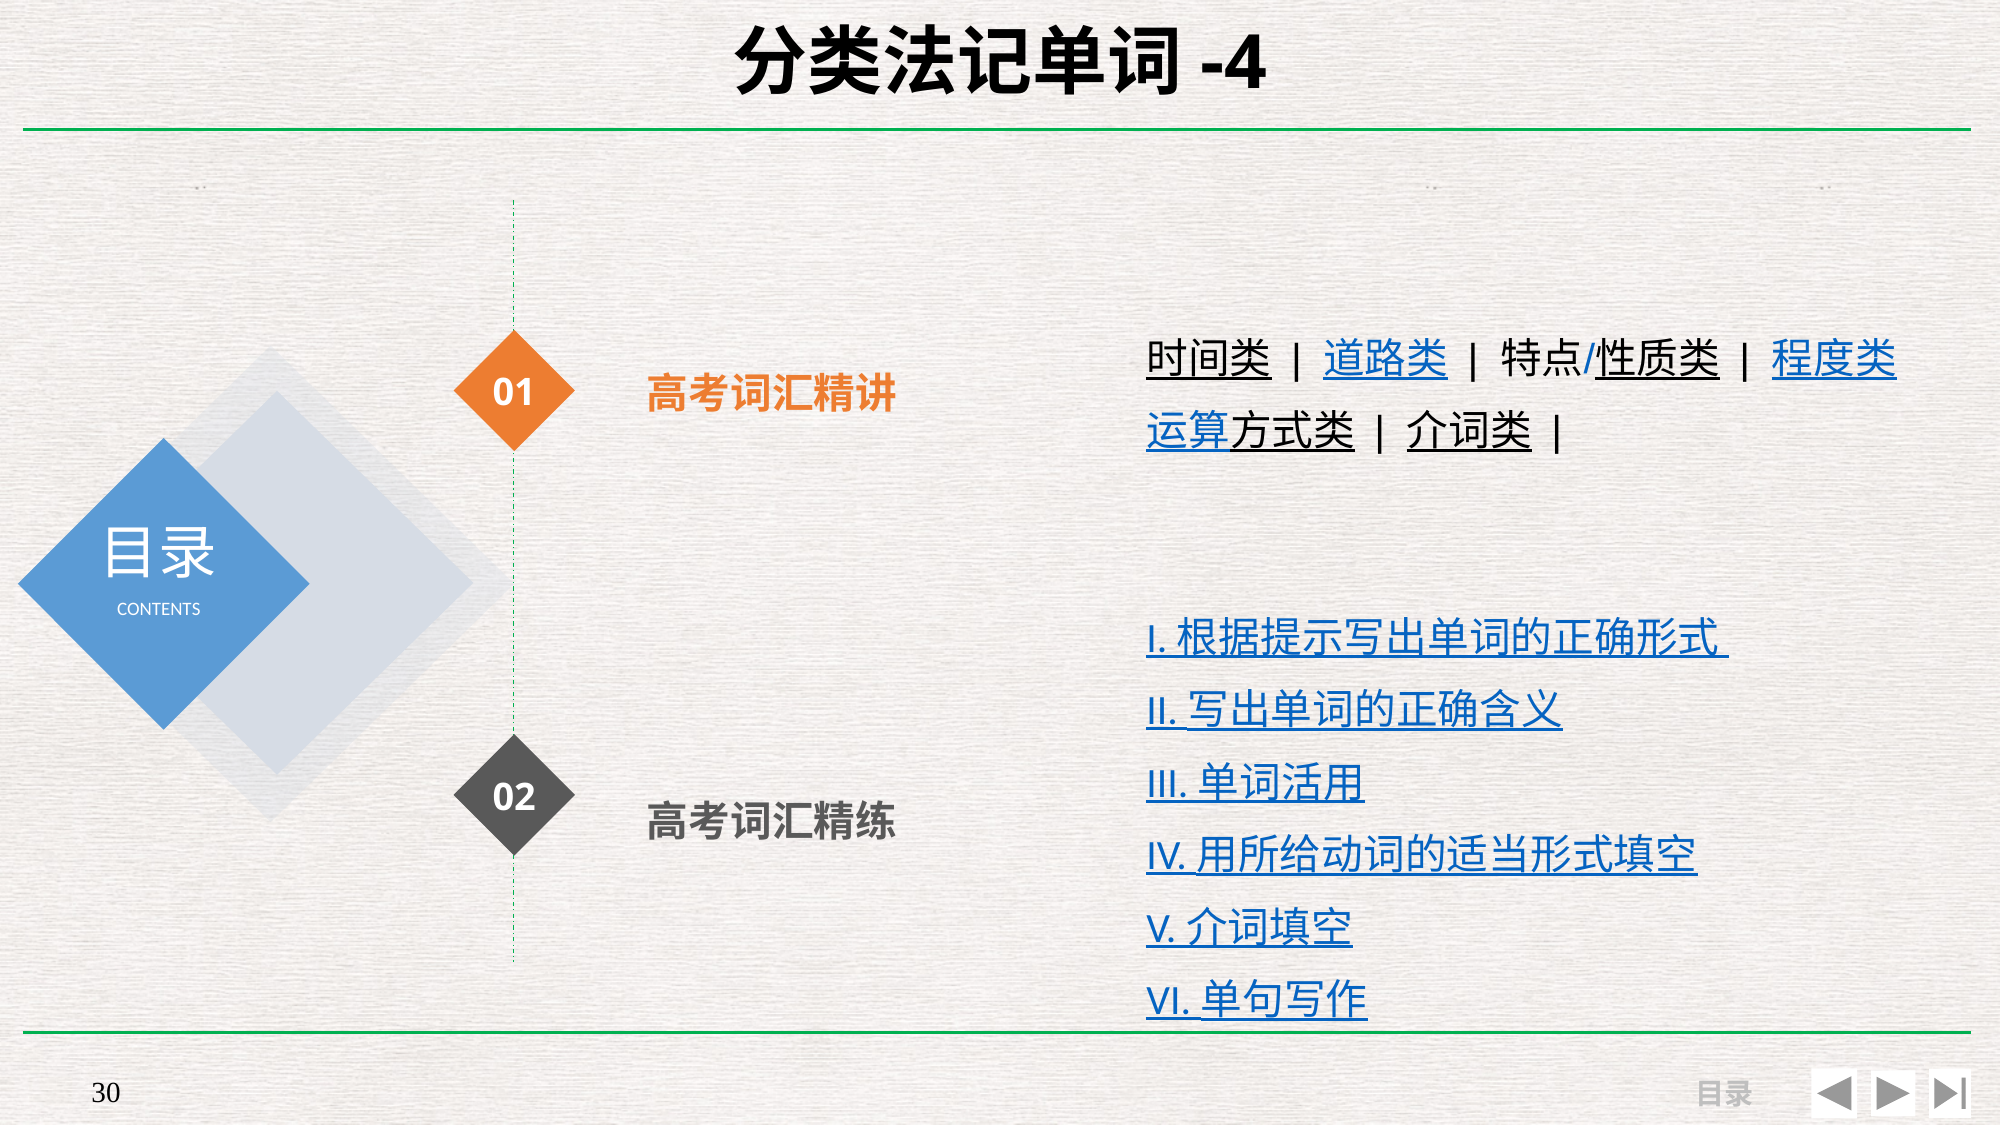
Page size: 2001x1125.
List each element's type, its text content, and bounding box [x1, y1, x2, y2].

text_box 01 [453, 329, 575, 452]
picture [0, 0, 2000, 1125]
title 分类法记单词-4 [137, 0, 1863, 128]
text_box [587, 172, 1950, 611]
text_box 02 [453, 734, 575, 856]
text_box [587, 638, 1950, 994]
